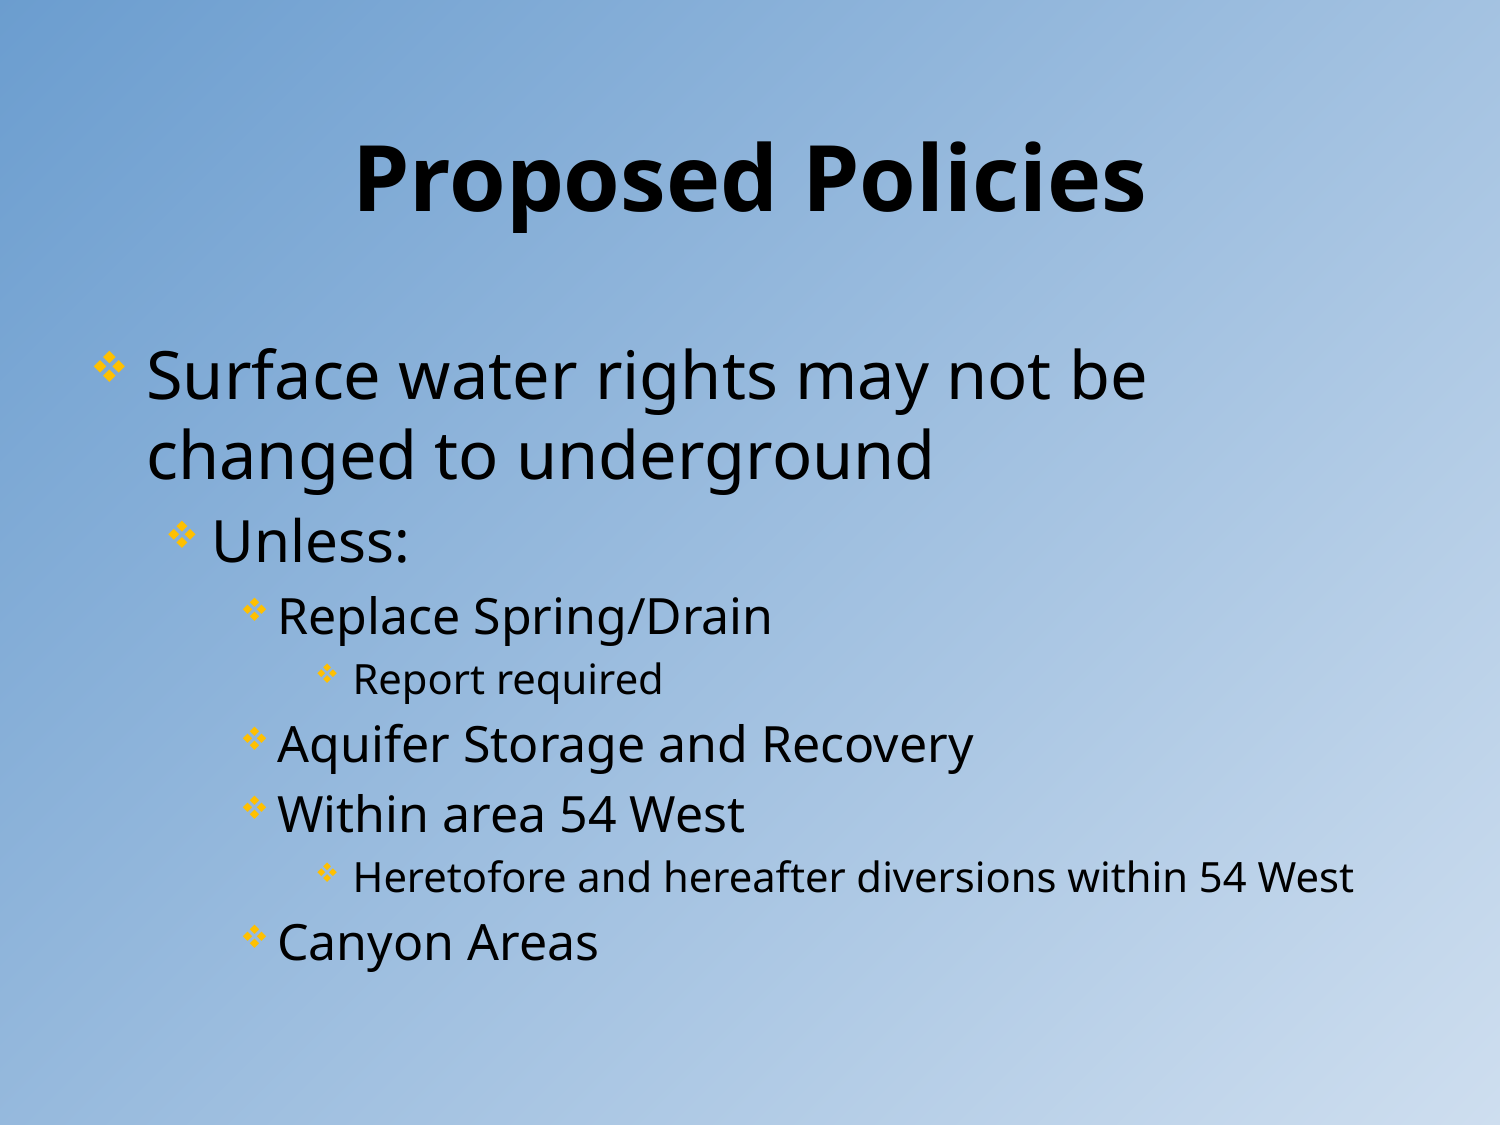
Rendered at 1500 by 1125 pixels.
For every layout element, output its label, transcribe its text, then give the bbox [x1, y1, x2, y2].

title Proposed Policies [199, 62, 1301, 288]
list Surface water rights may not be changed to underground Unless: Replace Spring/Drain Report required Aquifer Storage and Recovery Within area 54 West Heretofore and hereafter diversions within 54 West Canyon Areas [74, 324, 1426, 1001]
